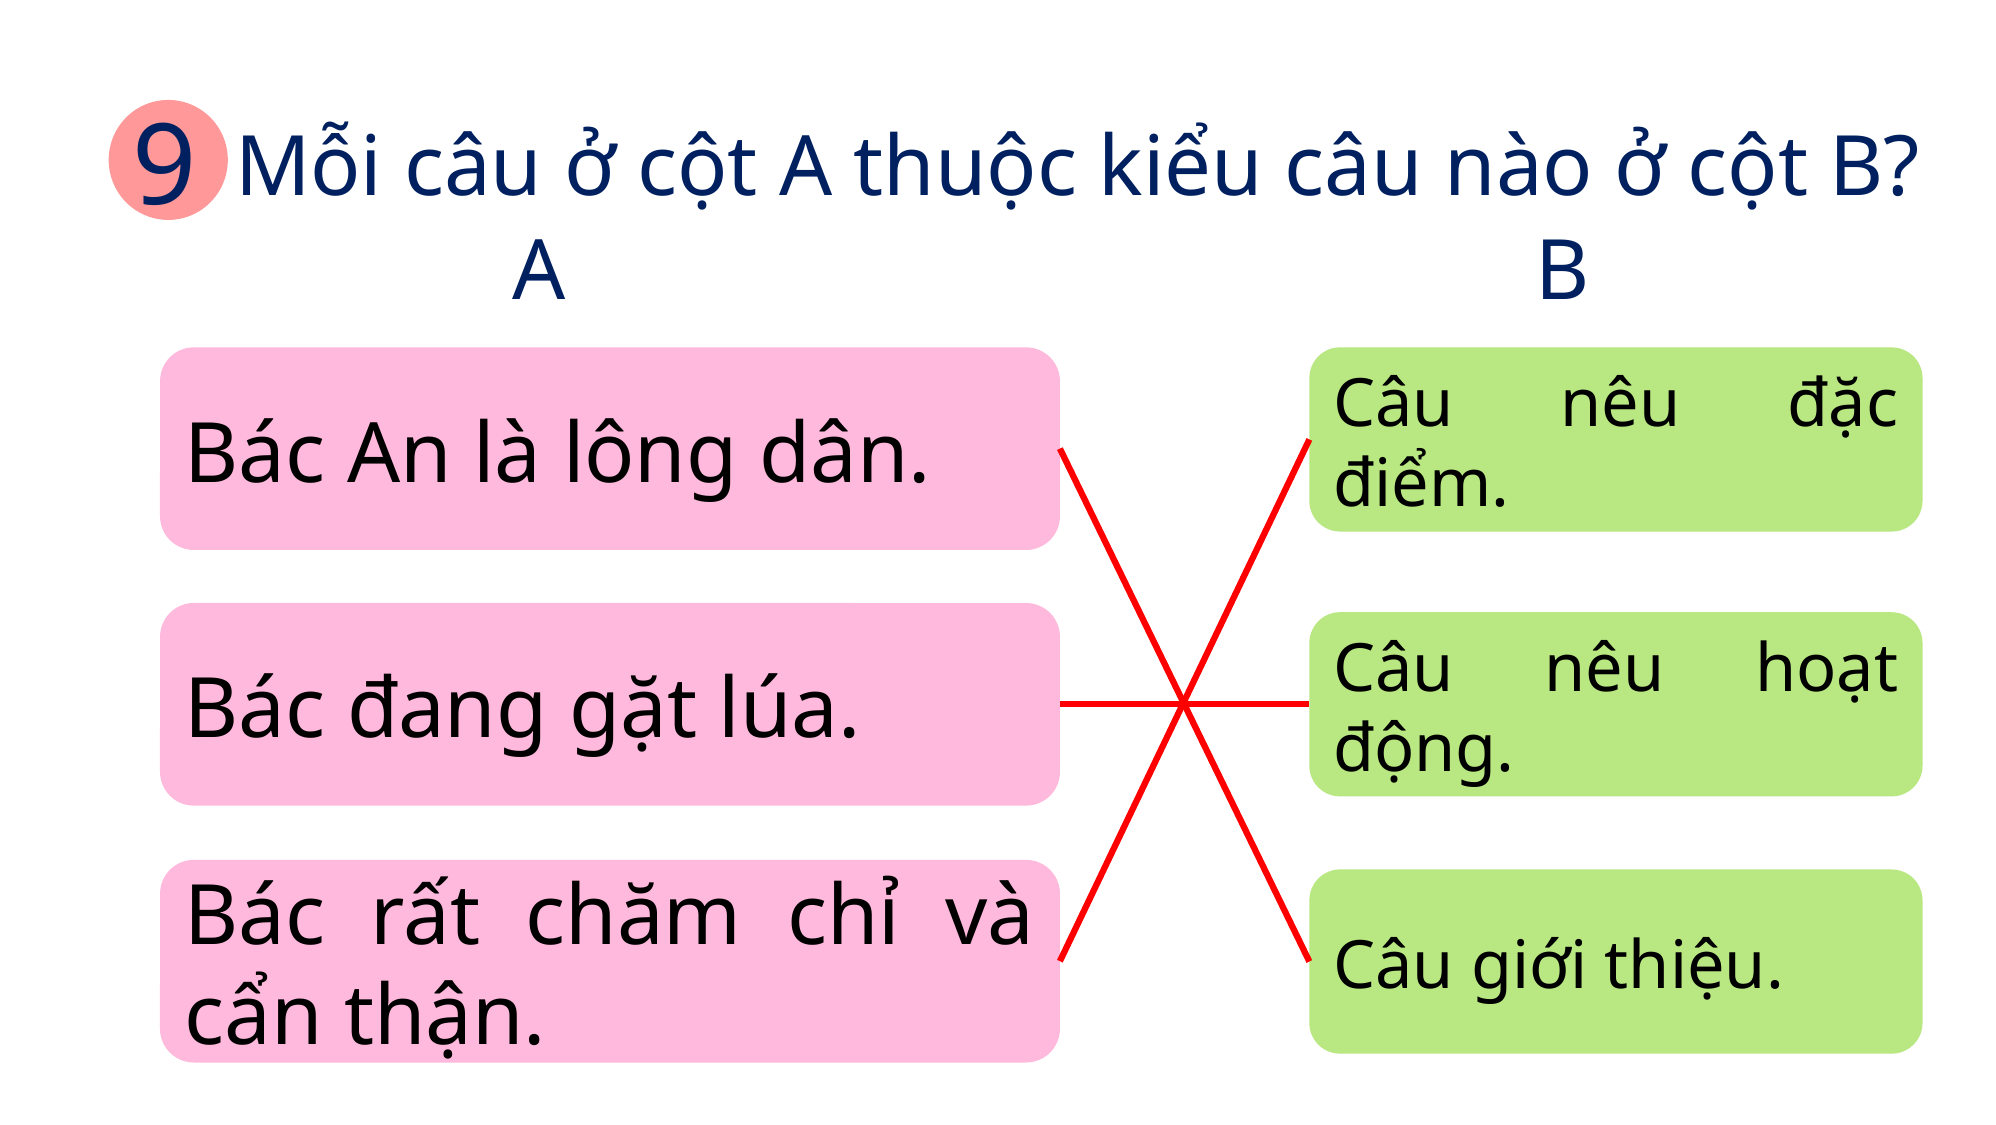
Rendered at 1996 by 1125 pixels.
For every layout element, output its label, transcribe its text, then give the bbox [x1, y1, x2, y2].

text_box Câu giới thiệu. [1307, 867, 1925, 1056]
text_box B [1483, 233, 1641, 324]
text_box A [460, 233, 618, 324]
text_box Bác rất chăm chỉ và cẩn thận. [157, 857, 1063, 1065]
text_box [1059, 439, 1310, 962]
text_box Câu nêu hoạt động. [1315, 610, 1925, 799]
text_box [108, 99, 1993, 222]
text_box Bác An là lông dân. [157, 345, 1063, 553]
text_box Câu nêu đặc điểm. [1307, 345, 1925, 534]
text_box Bác đang gặt lúa. [157, 600, 1053, 808]
